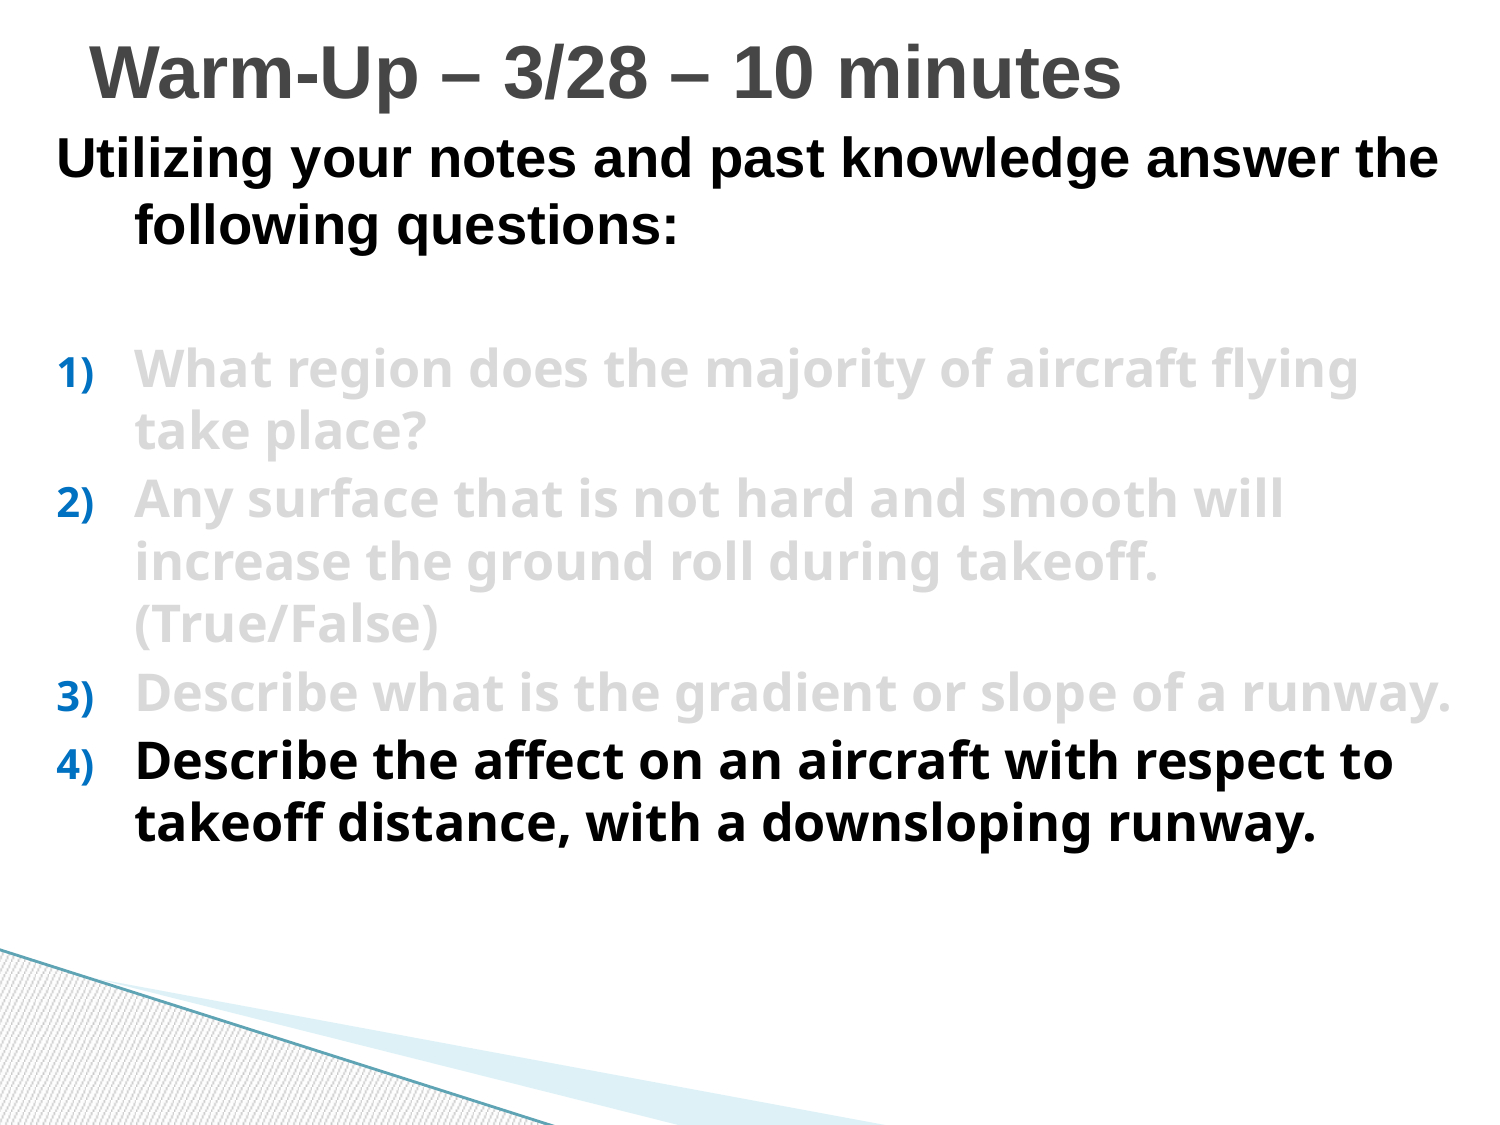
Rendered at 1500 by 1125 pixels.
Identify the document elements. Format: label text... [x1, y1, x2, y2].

title Warm-Up – 3/28 – 10 minutes [74, 0, 1425, 138]
list Utilizing your notes and past knowledge answer the following questions: What region does the majority of aircraft flying take place? Any surface that is not hard and smooth will increase the ground roll during takeoff. (True/False) Describe what is the gradient or slope of a runway. Describe the affect on an aircraft with respect to takeoff distance, with a downsloping runway. [29, 112, 1471, 1075]
text_box [0, 951, 547, 1125]
text_box [479, 1075, 886, 1125]
